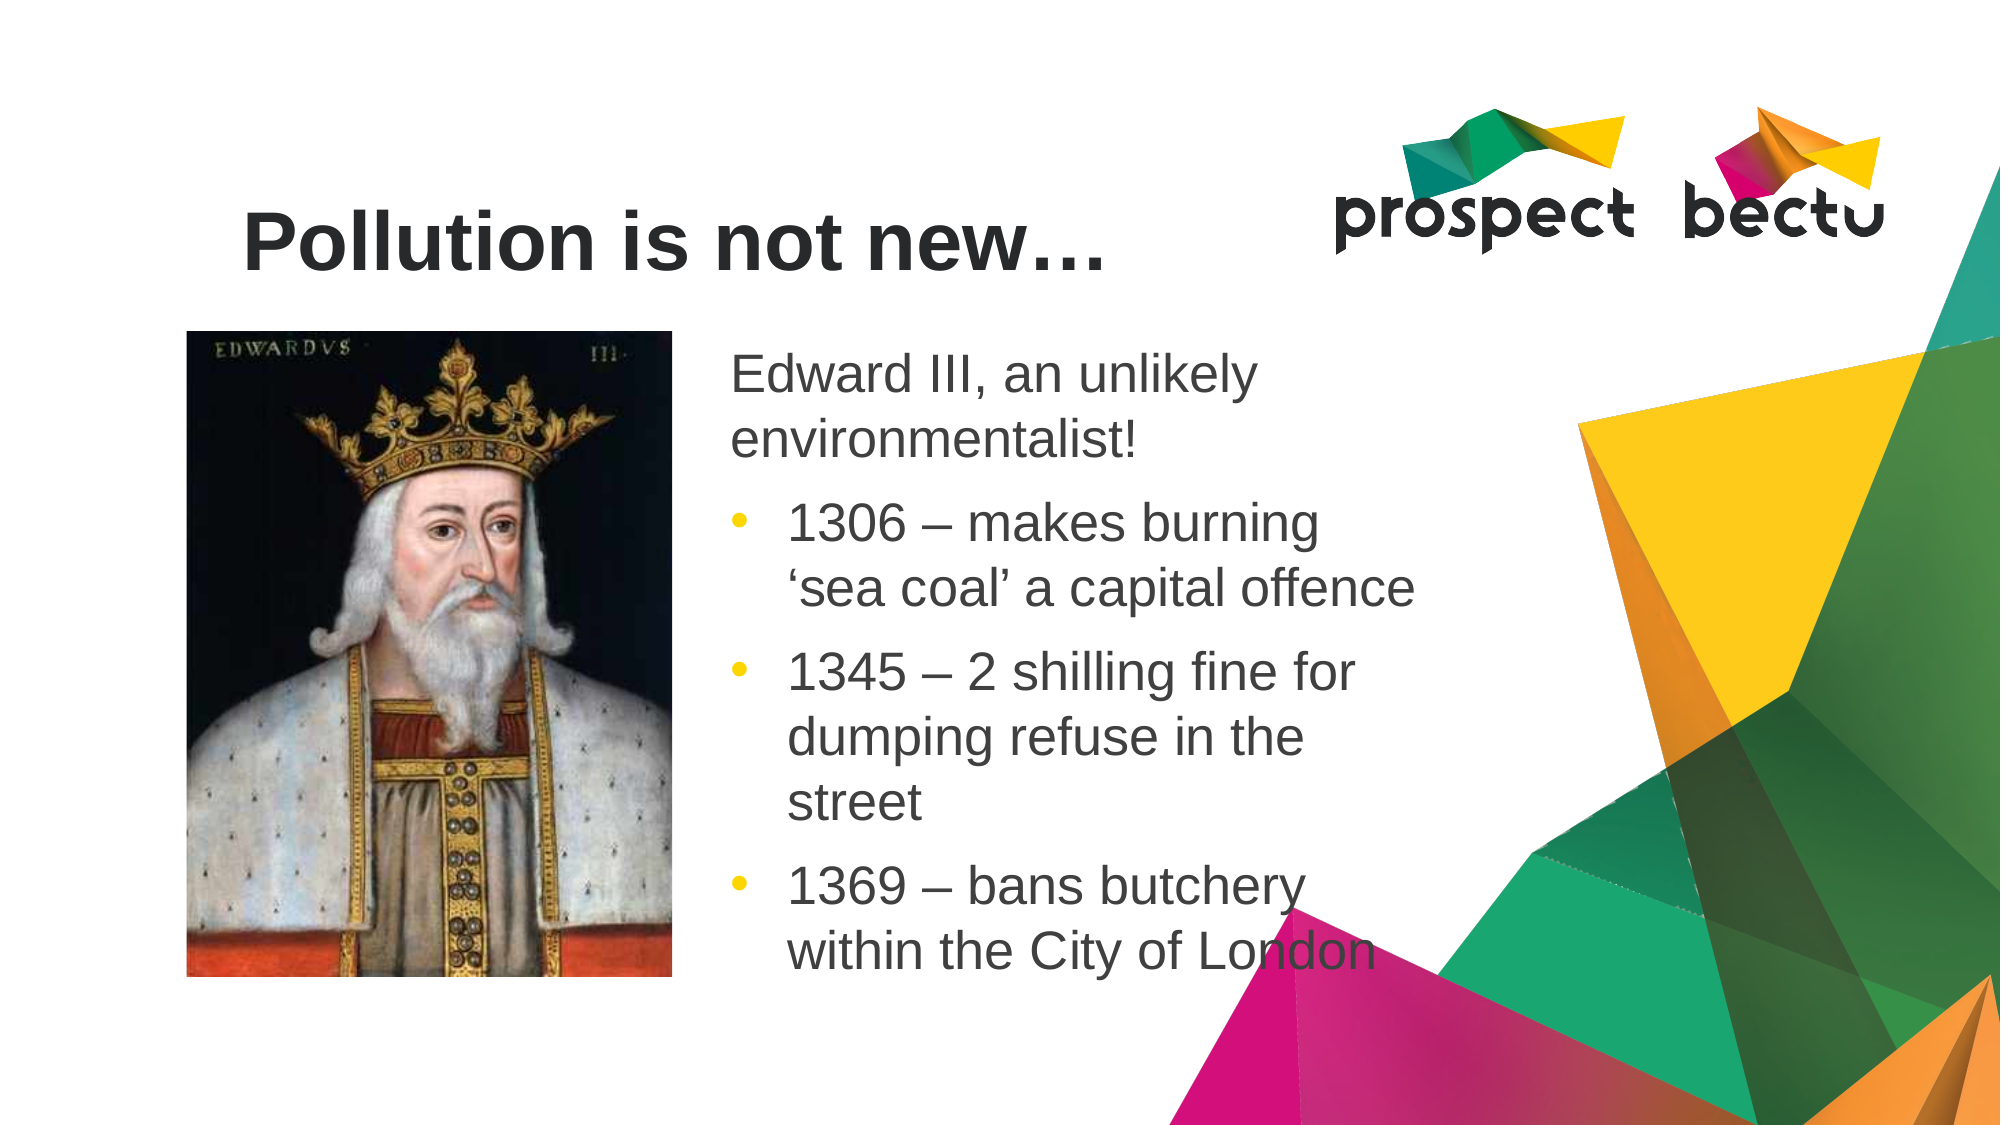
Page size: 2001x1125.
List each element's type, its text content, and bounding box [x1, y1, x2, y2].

text_box Edward III, an unlikely environmentalist! 1306 – makes burning ‘sea coal’ a capital offence 1345 – 2 shilling fine for dumping refuse in the street 1369 – bans butchery within the City of London [715, 330, 1438, 1023]
picture [1169, 0, 2000, 1125]
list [186, 330, 673, 977]
title Pollution is not new… [242, 142, 1593, 288]
